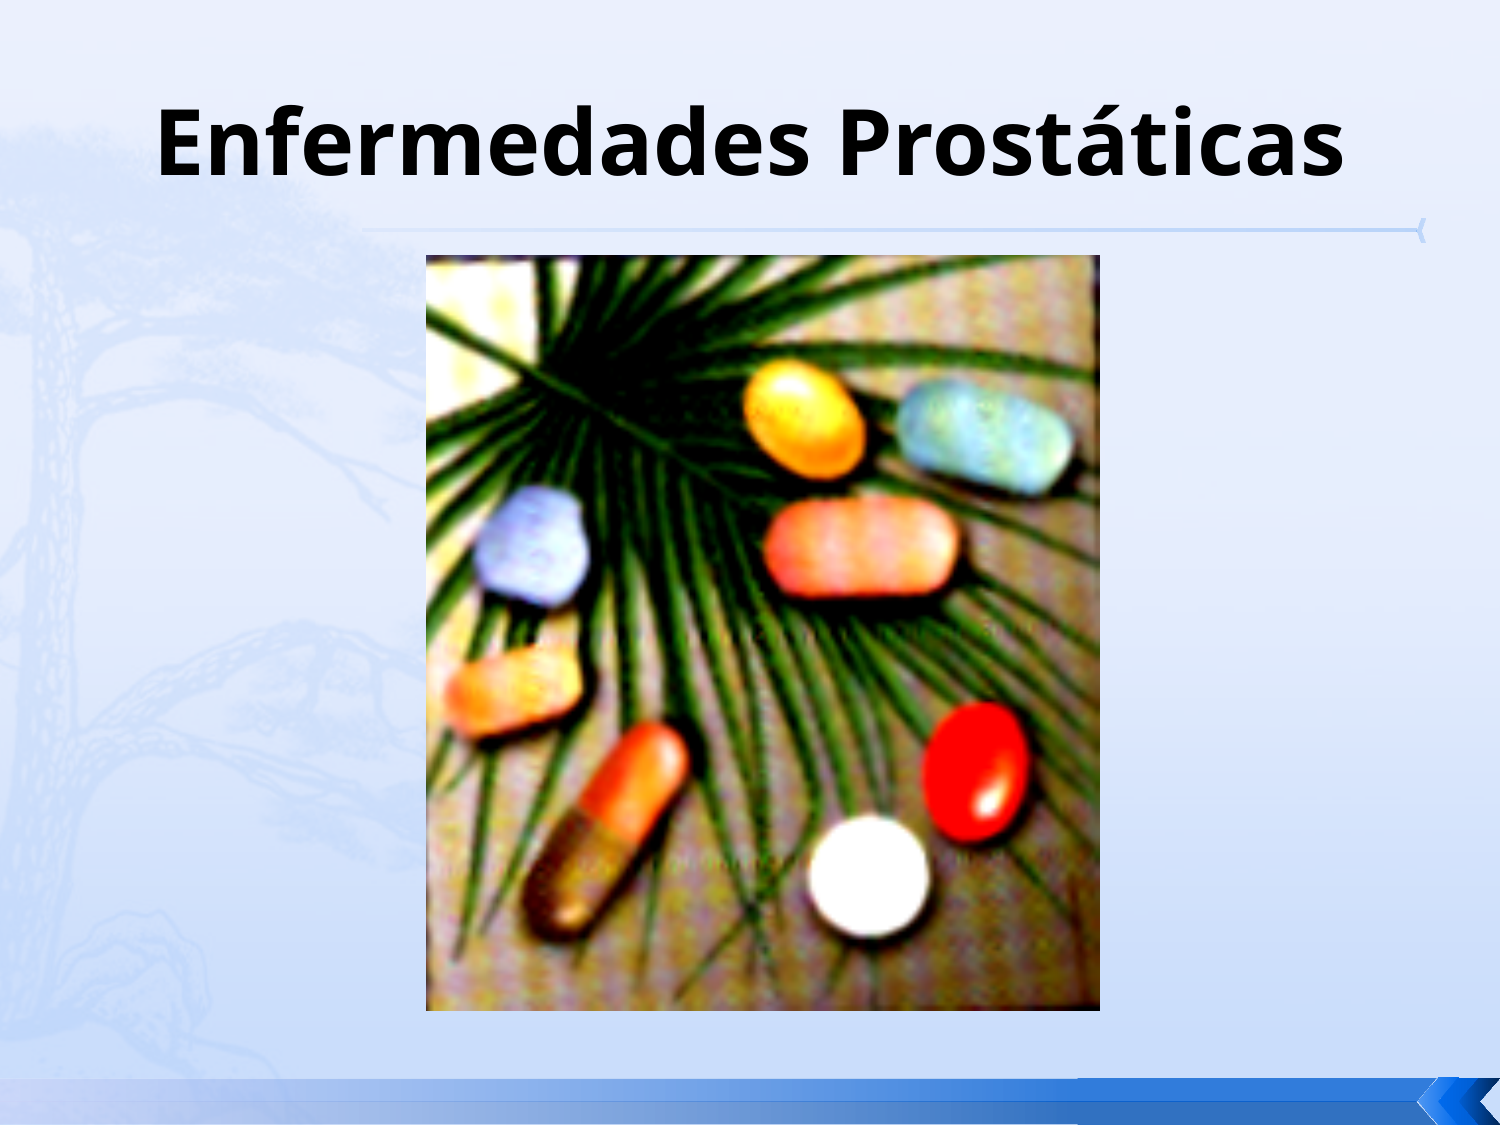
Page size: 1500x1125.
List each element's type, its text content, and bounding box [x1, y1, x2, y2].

picture [426, 254, 1101, 1012]
title Enfermedades Prostáticas [75, 45, 1425, 233]
